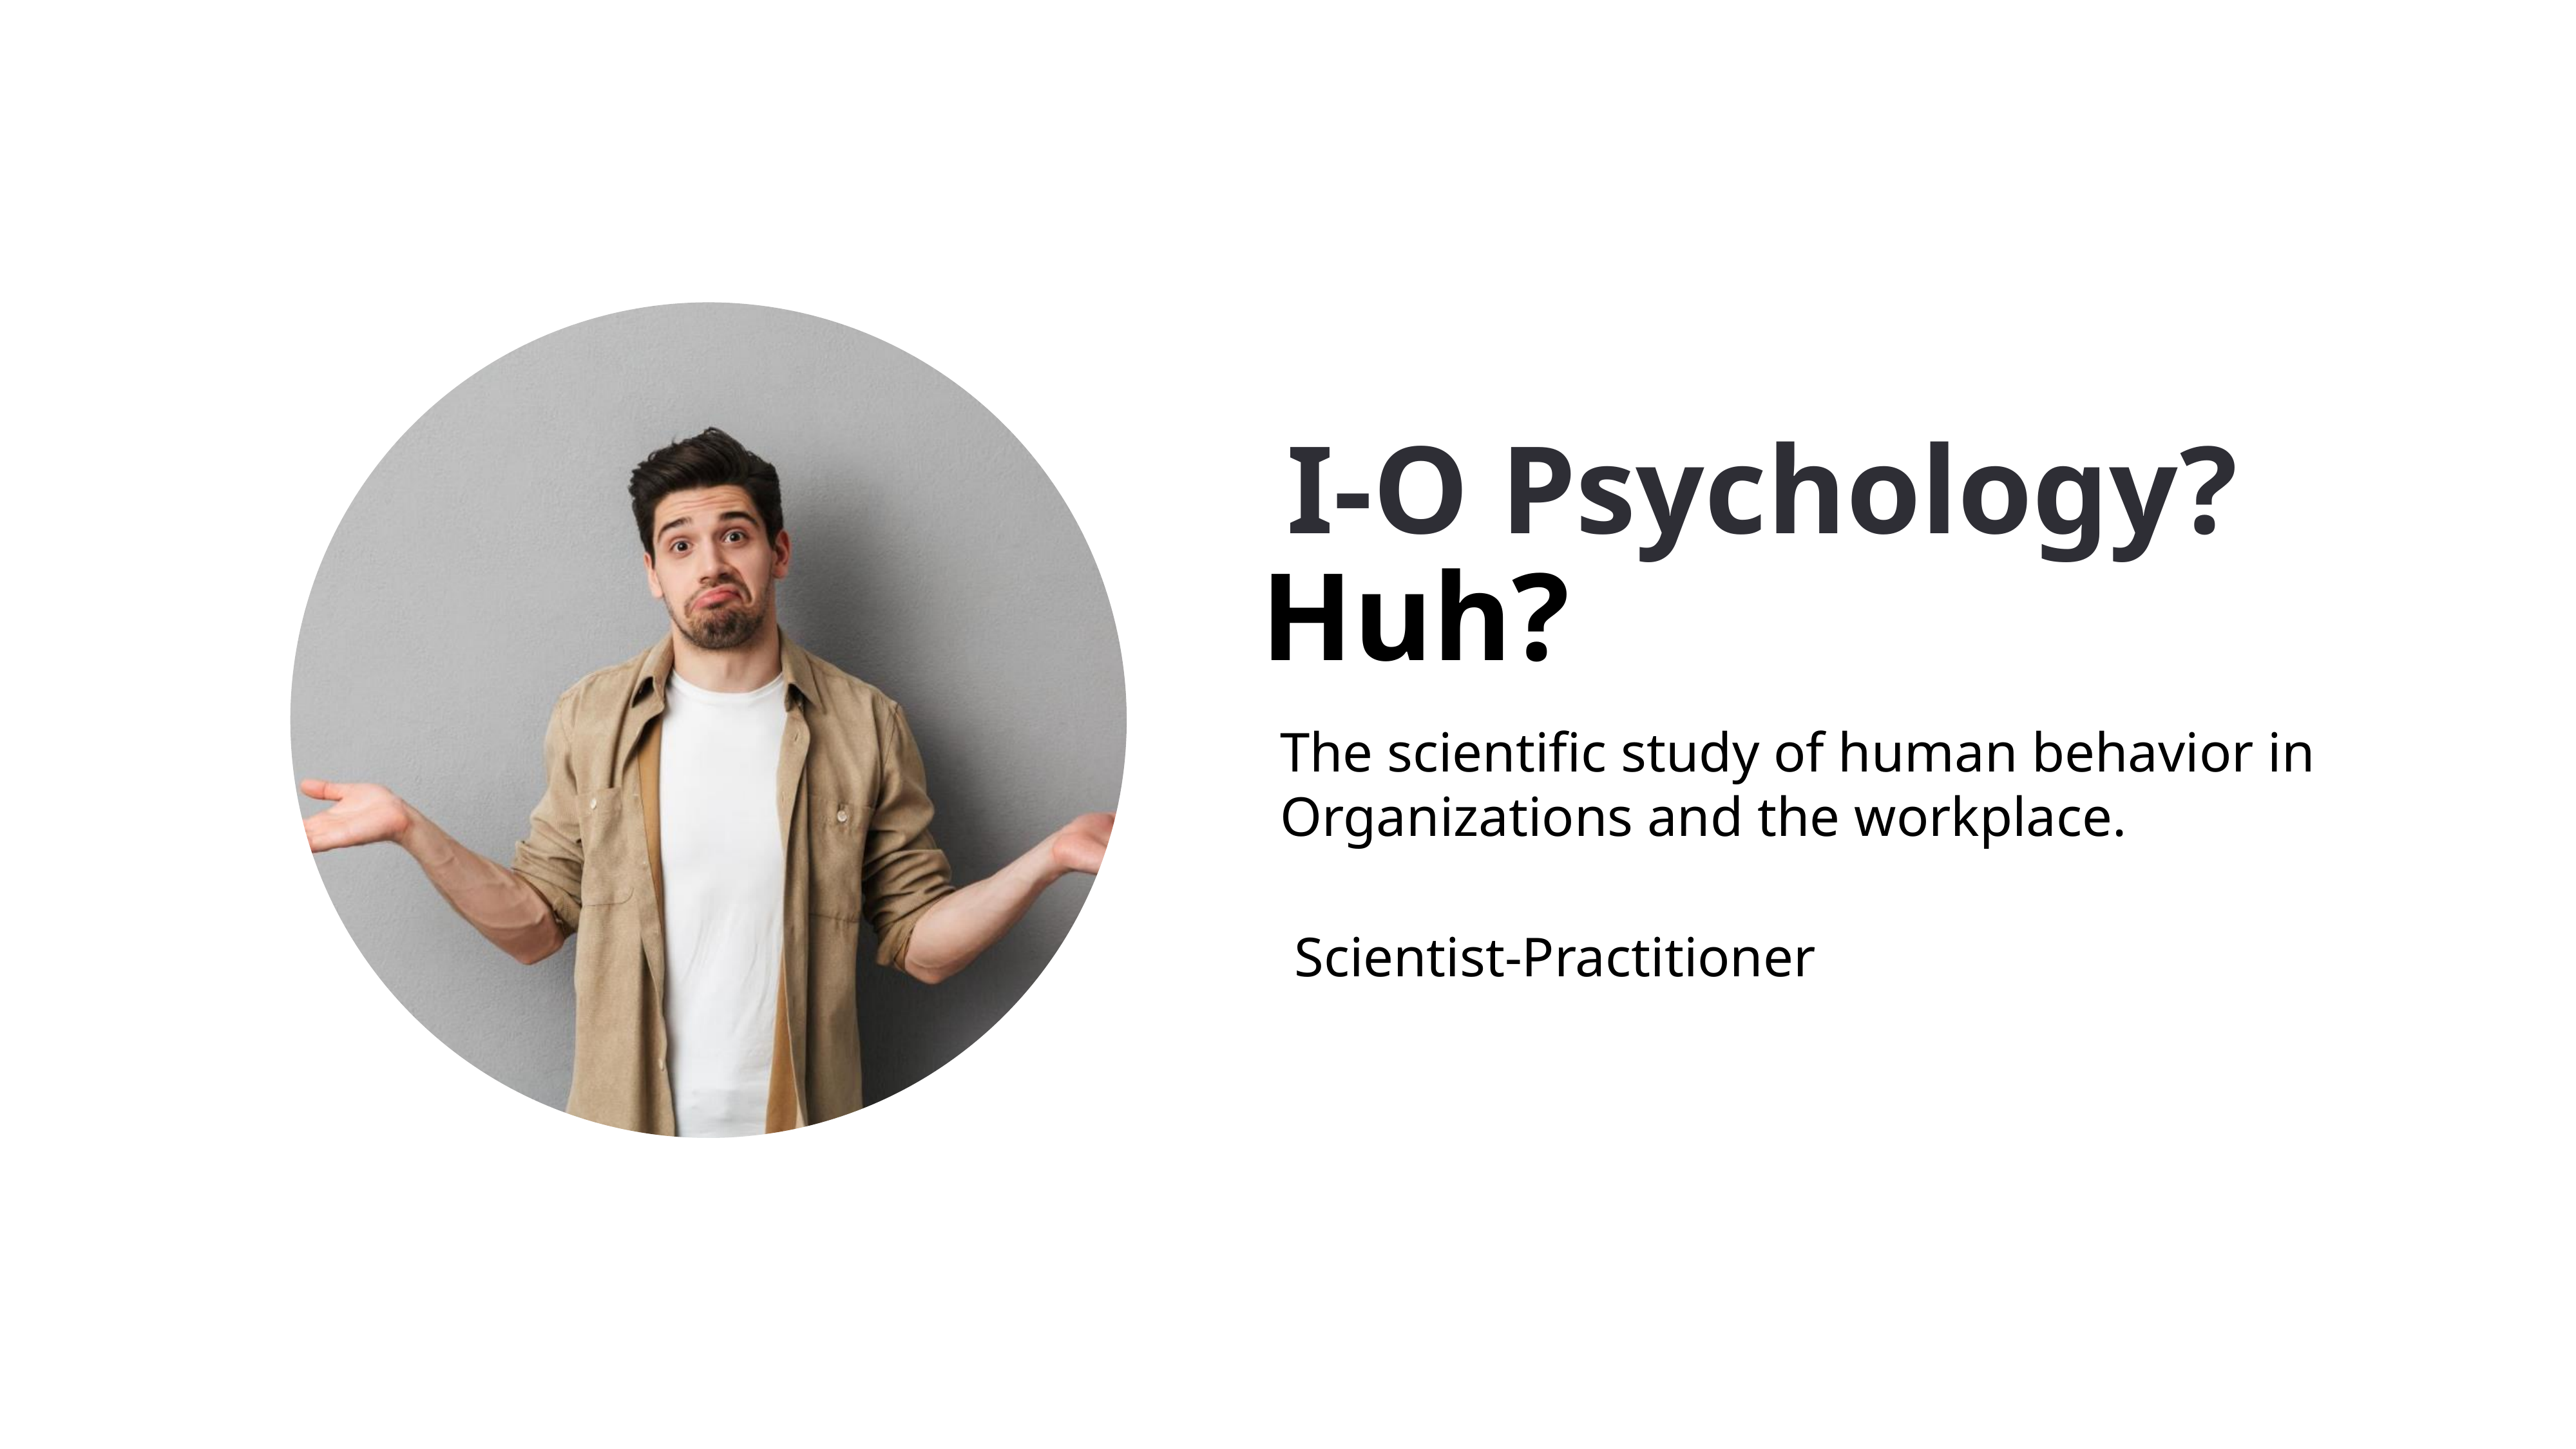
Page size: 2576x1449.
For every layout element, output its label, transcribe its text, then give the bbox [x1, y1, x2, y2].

text_box Scientist-Practitioner [1284, 918, 1826, 1057]
text_box The scientific study of human behavior in Organizations and the workplace. [1270, 713, 2340, 916]
text_box I-O Psychology? [1277, 408, 2248, 563]
text_box Huh? [1252, 535, 1580, 690]
picture [290, 302, 1127, 1138]
